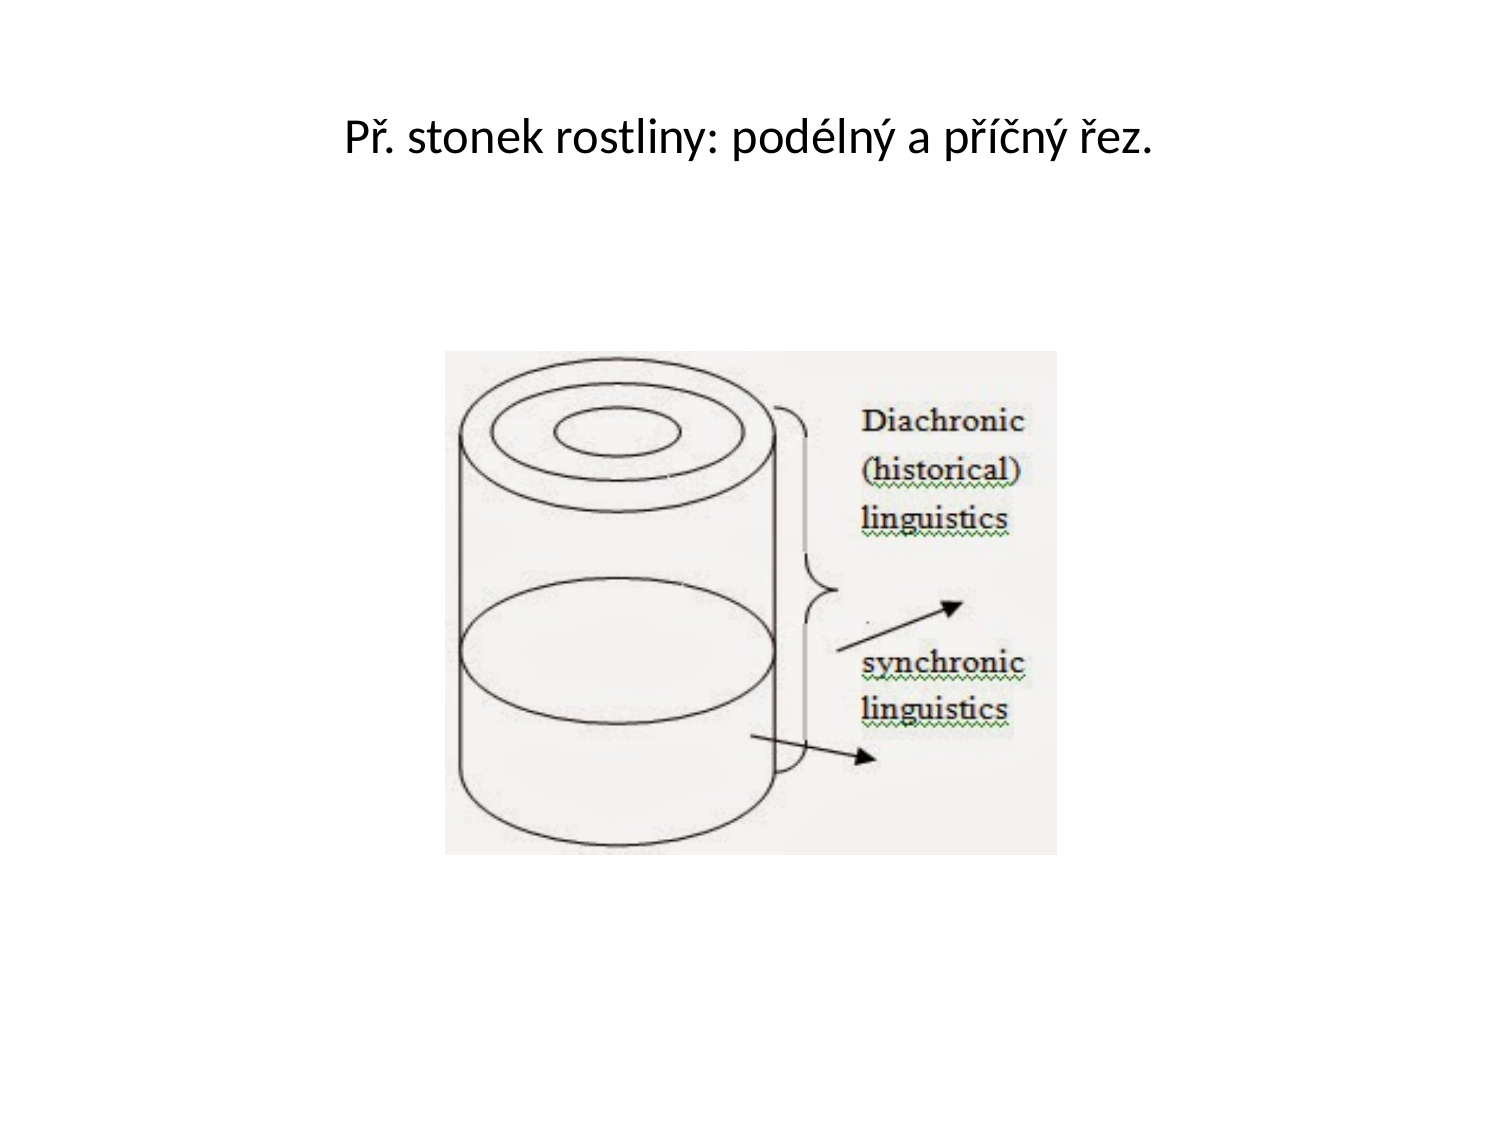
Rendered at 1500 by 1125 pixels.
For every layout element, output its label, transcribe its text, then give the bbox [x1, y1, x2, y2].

picture [445, 351, 1058, 855]
text_box Př. stonek rostliny: podélný a příčný řez. [75, 45, 1425, 233]
